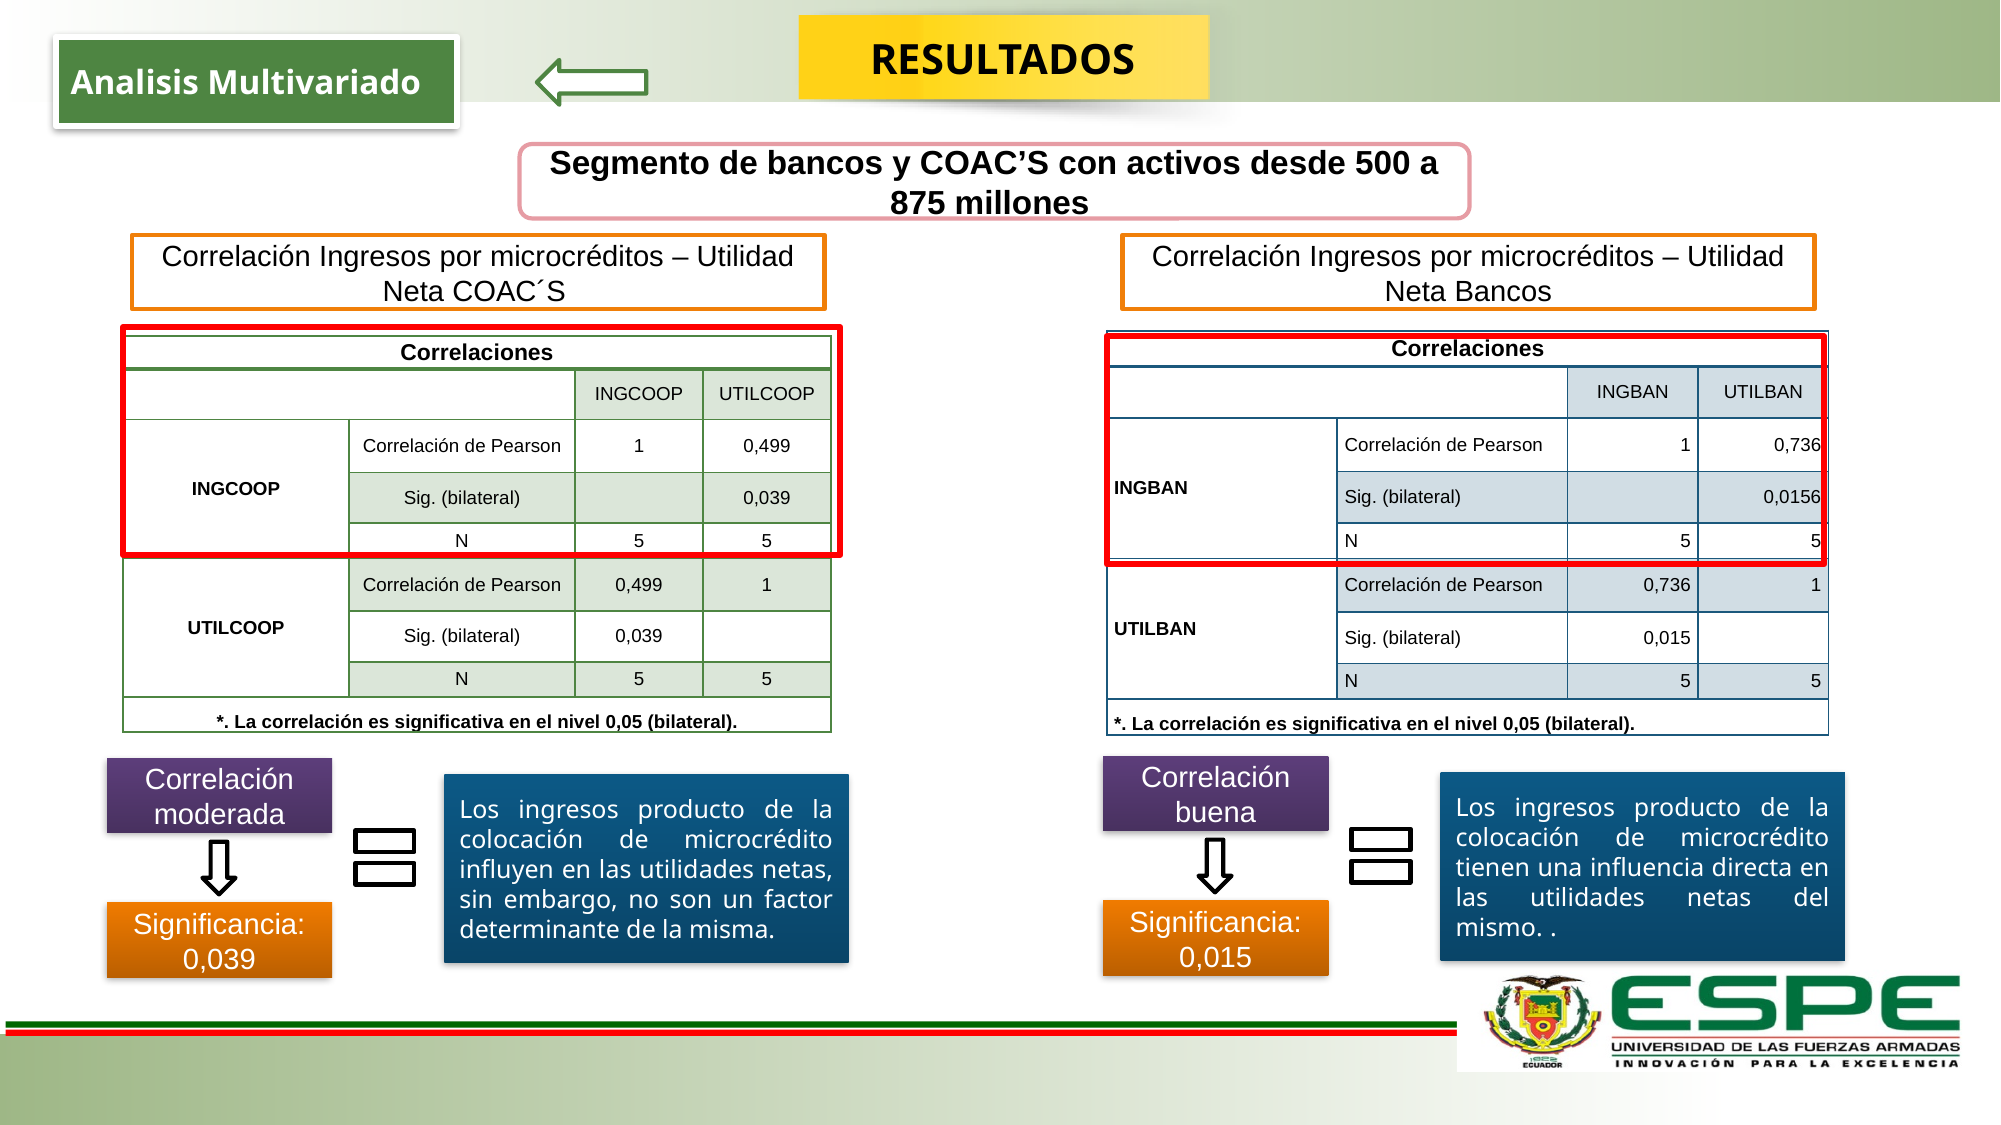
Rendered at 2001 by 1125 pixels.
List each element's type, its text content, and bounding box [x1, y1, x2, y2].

table_cell 5 [576, 663, 702, 696]
table_cell Correlación de Pearson [1338, 565, 1567, 611]
table_cell UTILBAN [1824, 368, 1828, 417]
table_cell *. La correlación es significativa en el nivel 0,05 (bilateral). [124, 698, 830, 731]
text_box [353, 861, 416, 887]
text_box Significancia: 0,039 [107, 902, 333, 978]
text_box [1349, 859, 1413, 885]
text_box [534, 57, 649, 107]
text_box Correlación Ingresos por microcréditos – Utilidad Neta COAC´S [130, 233, 827, 311]
table_cell 0,0156 [1824, 472, 1828, 522]
text_box Significancia: 0,015 [1103, 900, 1329, 976]
text_box Los ingresos producto de la colocación de microcrédito tienen una influencia directa en las utilidades netas del mismo. . [1440, 772, 1845, 961]
text_box [1349, 827, 1413, 852]
text_box Analisis Multivariado [53, 34, 460, 129]
table_cell 0,736 [1568, 565, 1697, 611]
table_cell 0,015 [1568, 613, 1697, 663]
table_cell 1 [704, 559, 830, 610]
text_box [1106, 336, 1824, 565]
table_cell 5 [1568, 664, 1697, 698]
table_cell N [350, 663, 574, 696]
table_cell N [1338, 664, 1567, 698]
table_header Correlaciones [1108, 332, 1828, 365]
text_box [123, 327, 841, 555]
table_cell 5 [1824, 524, 1828, 558]
text_box [353, 828, 416, 854]
text_box [200, 839, 238, 897]
text_box Correlación buena [1103, 756, 1329, 831]
picture [722, 0, 1281, 137]
table_cell 0,499 [576, 559, 702, 610]
text_box [1196, 837, 1234, 895]
table_cell 0,736 [1824, 419, 1828, 471]
text_box Los ingresos producto de la colocación de microcrédito influyen en las utilidades netas, sin embargo, no son un factor determinante de la misma. [444, 774, 849, 963]
table_cell UTILBAN [1108, 565, 1336, 698]
table_cell 0,039 [576, 612, 702, 661]
table_cell 5 [704, 663, 830, 696]
table_cell *. La correlación es significativa en el nivel 0,05 (bilateral). [1108, 700, 1828, 734]
table_cell [1699, 613, 1828, 663]
table_cell UTILCOOP [124, 559, 348, 696]
table_cell 1 [1699, 559, 1828, 611]
table_cell 5 [1699, 664, 1828, 698]
text_box Segmento de bancos y COAC’S con activos desde 500 a 875 millones [517, 141, 1472, 221]
table_cell Sig. (bilateral) [1338, 613, 1567, 663]
picture [1456, 968, 1994, 1072]
table_cell [704, 612, 830, 661]
text_box Correlación Ingresos por microcréditos – Utilidad Neta Bancos [1120, 233, 1817, 311]
table_cell Correlación de Pearson [350, 559, 574, 610]
text_box Correlación moderada [107, 758, 333, 833]
table_cell Sig. (bilateral) [350, 612, 574, 661]
